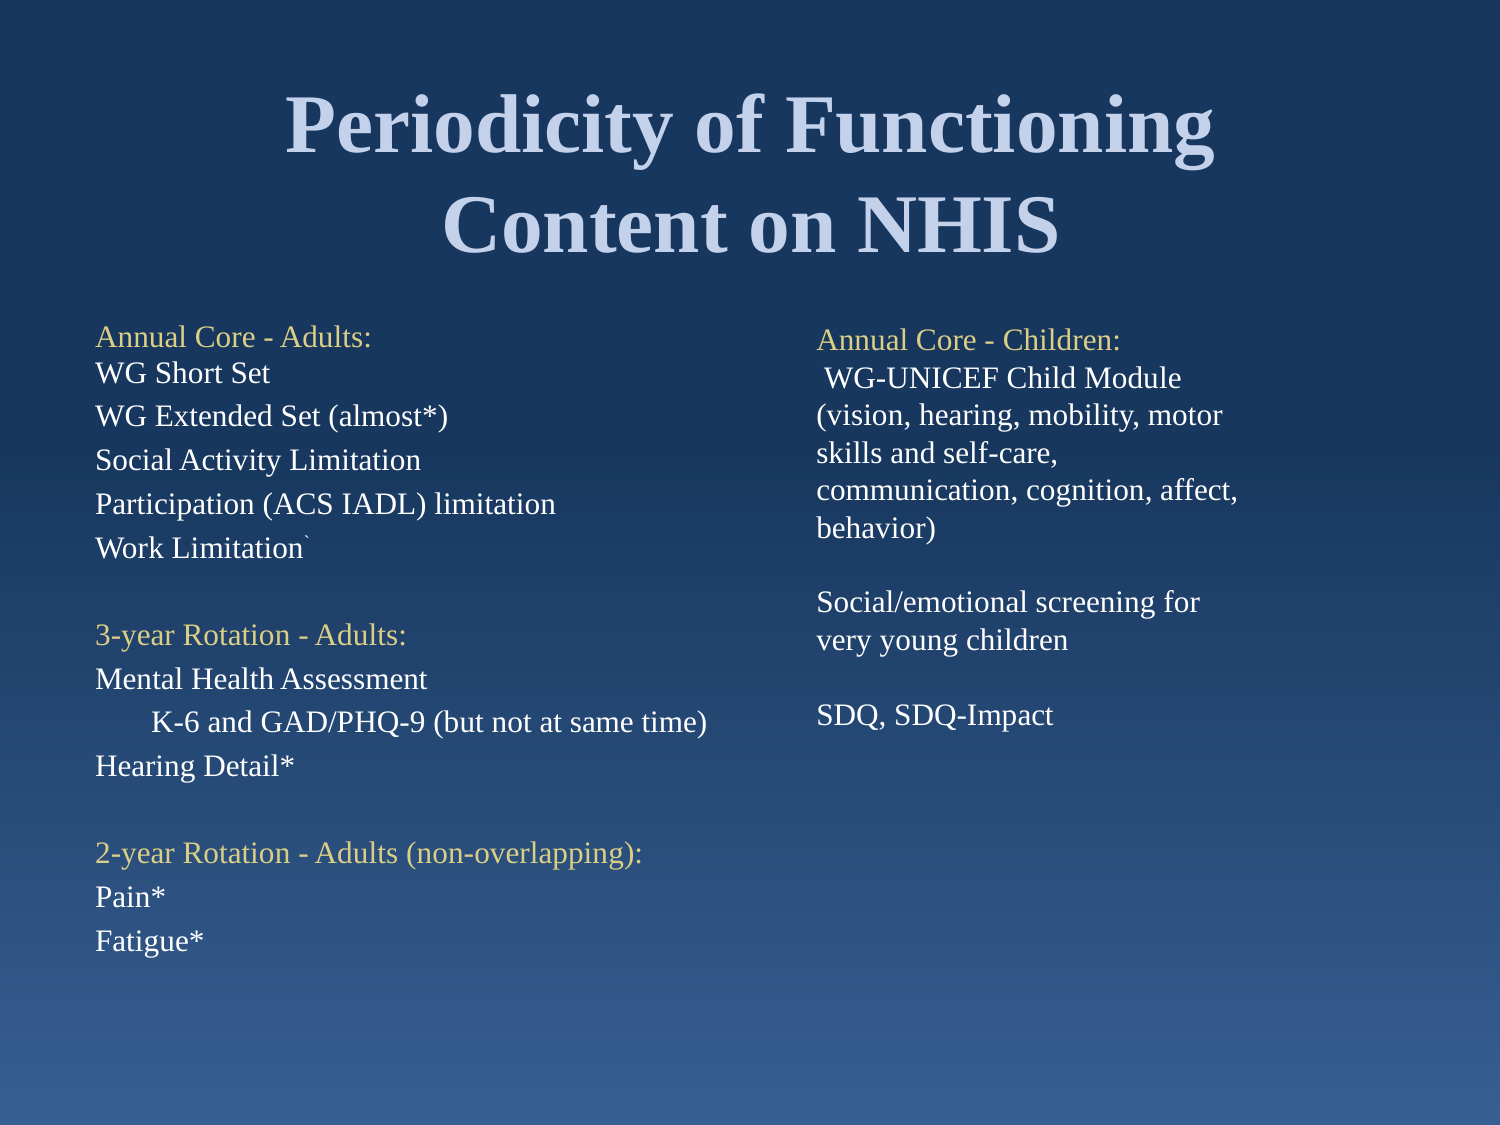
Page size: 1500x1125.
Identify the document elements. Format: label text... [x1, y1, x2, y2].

text_box Annual Core - Children: WG-UNICEF Child Module (vision, hearing, mobility, motor skills and self-care, communication, cognition, affect, behavior) Social/emotional screening for very young children SDQ, SDQ-Impact [801, 312, 1278, 739]
title Periodicity of Functioning Content on NHIS [185, 112, 1317, 225]
list Annual Core - Adults: WG Short Set WG Extended Set (almost*) Social Activity Limitation Participation (ACS IADL) limitation Work Limitation` 3-year Rotation - Adults: Mental Health Assessment K-6 and GAD/PHQ-9 (but not at same time) Hearing Detail* 2-year Rotation - Adults (non-overlapping): Pain* Fatigue* [80, 315, 765, 933]
